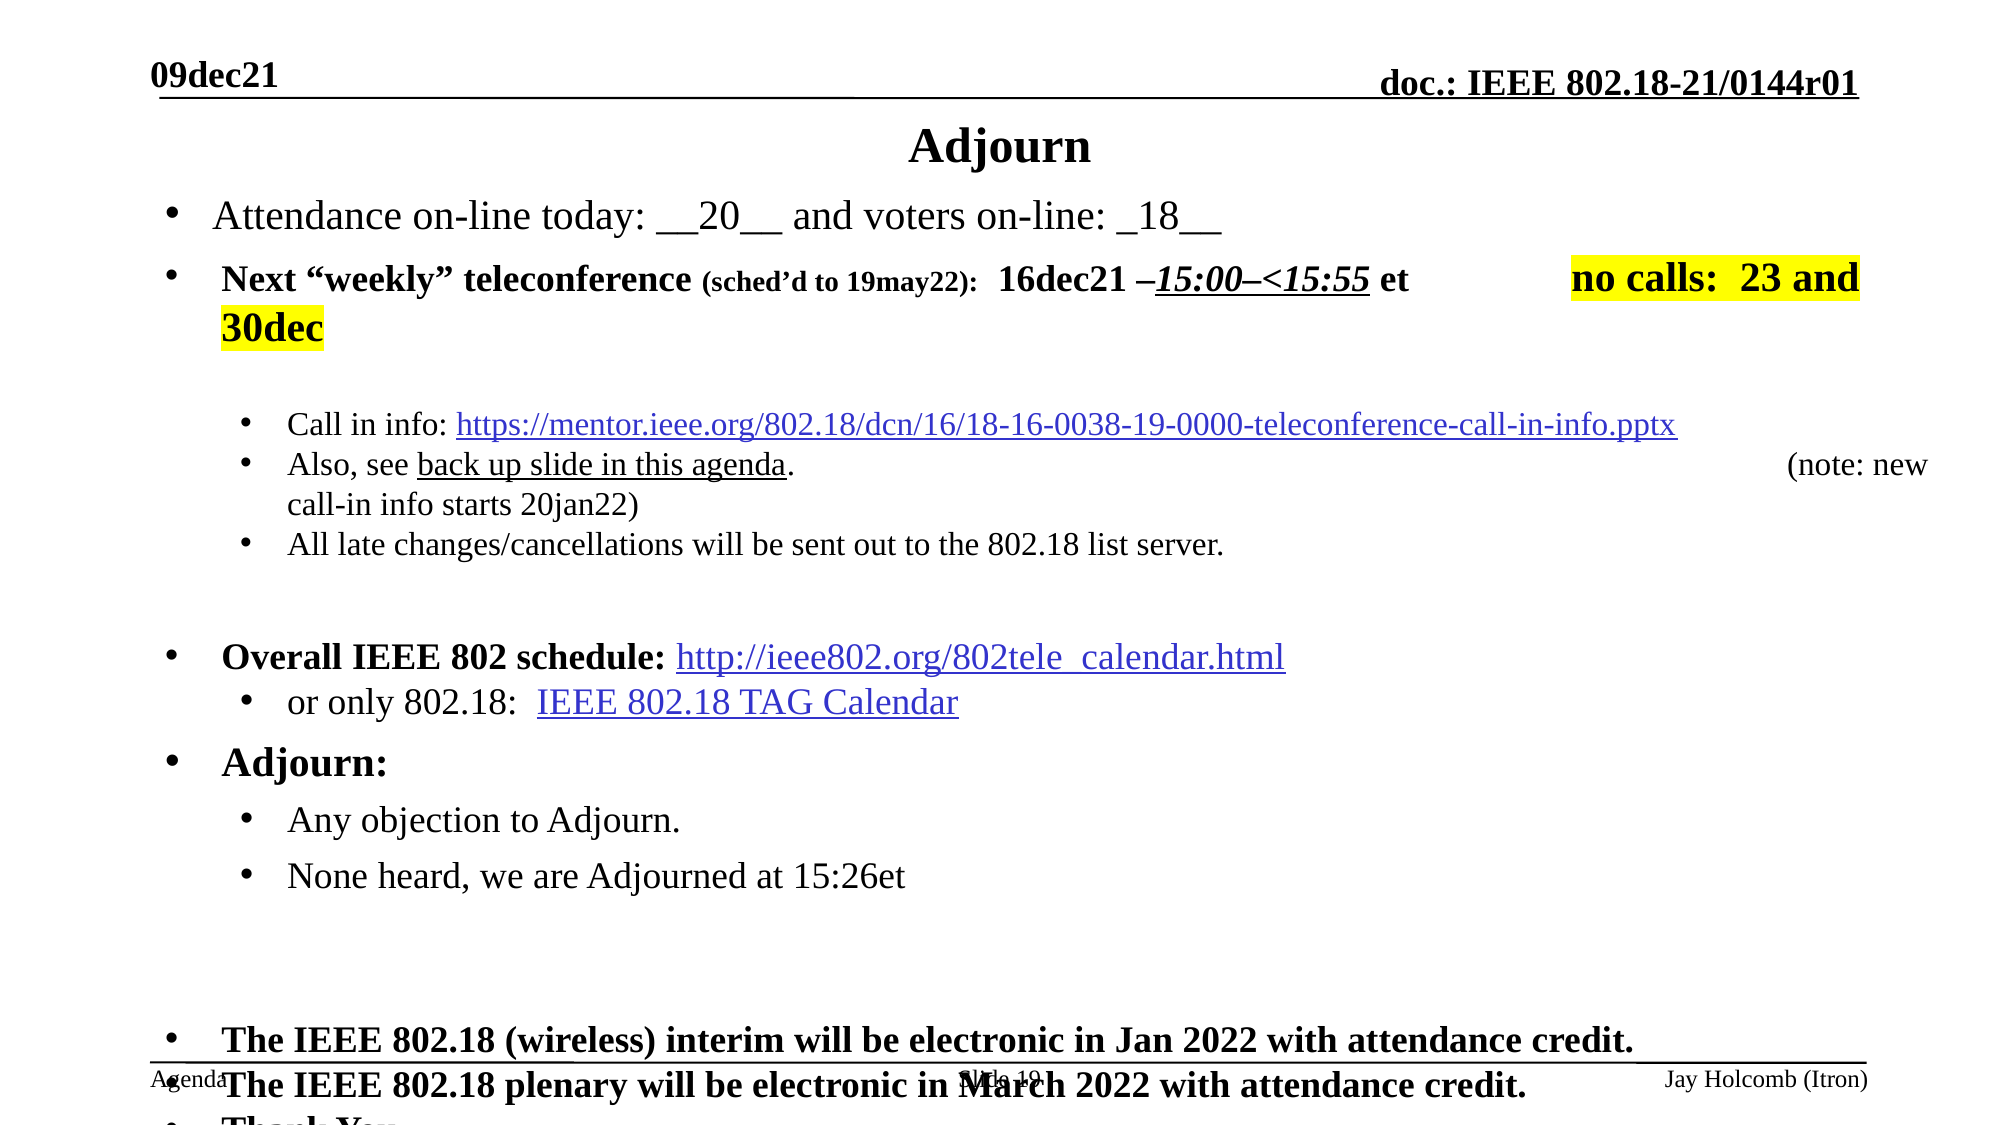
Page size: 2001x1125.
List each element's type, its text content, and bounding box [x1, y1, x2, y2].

list Attendance on-line today: __20__ and voters on-line: _18__ Next “weekly” teleconference (sched’d to 19may22): 16dec21 –15:00–<15:55 et no calls: 23 and 30dec Call in info: https://mentor.ieee.org/802.18/dcn/16/18-16-0038-19-0000-teleconference-call-in-info.pptx Also, see back up slide in this agenda. (note: new call-in info starts 20jan22) All late changes/cancellations will be sent out to the 802.18 list server. Overall IEEE 802 schedule: http://ieee802.org/802tele_calendar.html or only 802.18: IEEE 802.18 TAG Calendar Adjourn: Any objection to Adjourn. None heard, we are Adjourned at 15:26et The IEEE 802.18 (wireless) interim will be electronic in Jan 2022 with attendance credit. The IEEE 802.18 plenary will be electronic in March 2022 with attendance credit. Thank You [149, 179, 1951, 1063]
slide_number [149, 49, 651, 95]
slide_number Slide 19 [933, 1061, 1067, 1123]
footer Jay Holcomb (Itron) [1171, 1061, 1869, 1093]
title Adjourn [362, 96, 1638, 179]
